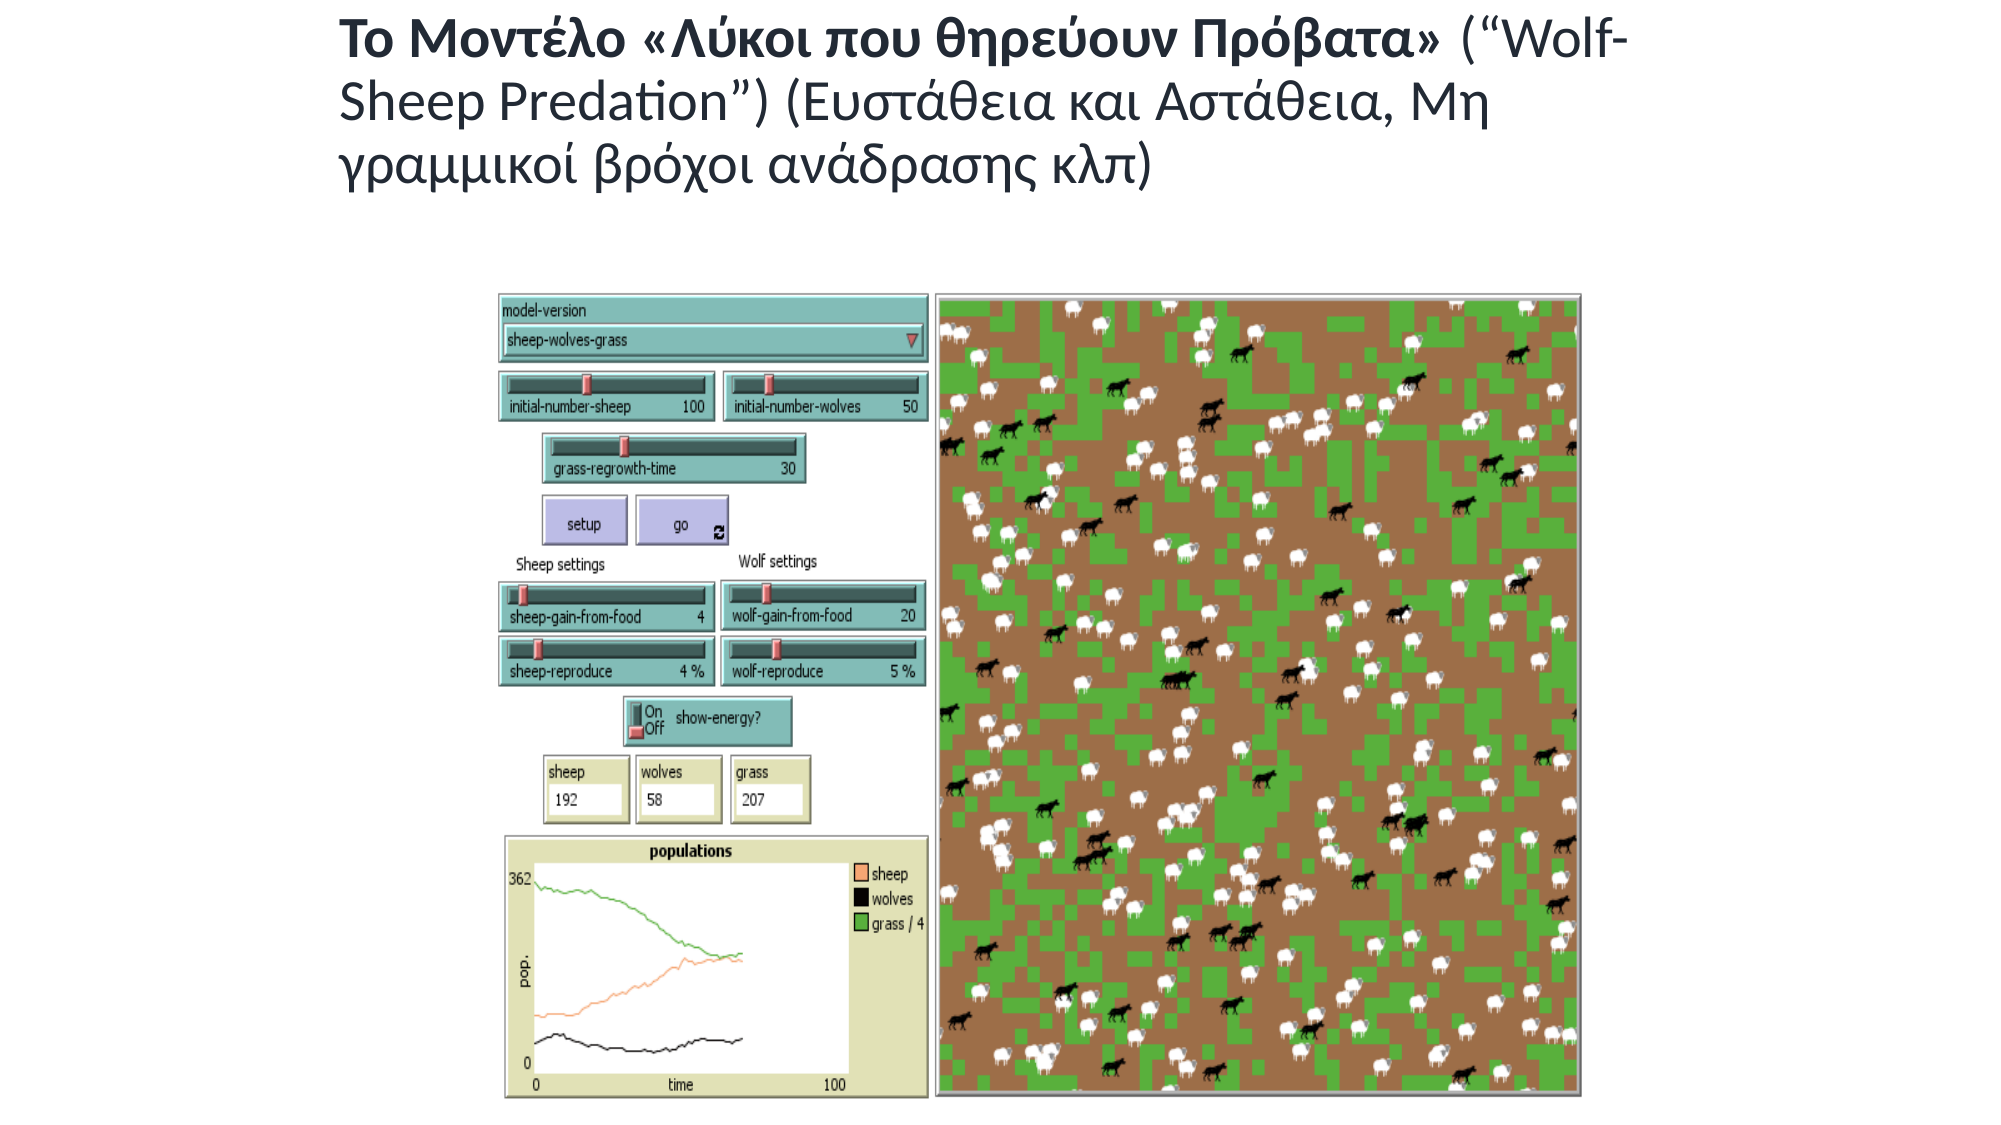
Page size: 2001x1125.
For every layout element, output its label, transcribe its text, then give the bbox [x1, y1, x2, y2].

picture [491, 278, 1603, 1125]
list Το Μοντέλο «Λύκοι που θηρεύουν Πρόβατα» (“Wolf-Sheep Predation”) (Ευστάθεια και Αστάθεια, Μη γραμμικοί βρόχοι ανάδρασης κλπ) [324, 0, 1675, 986]
